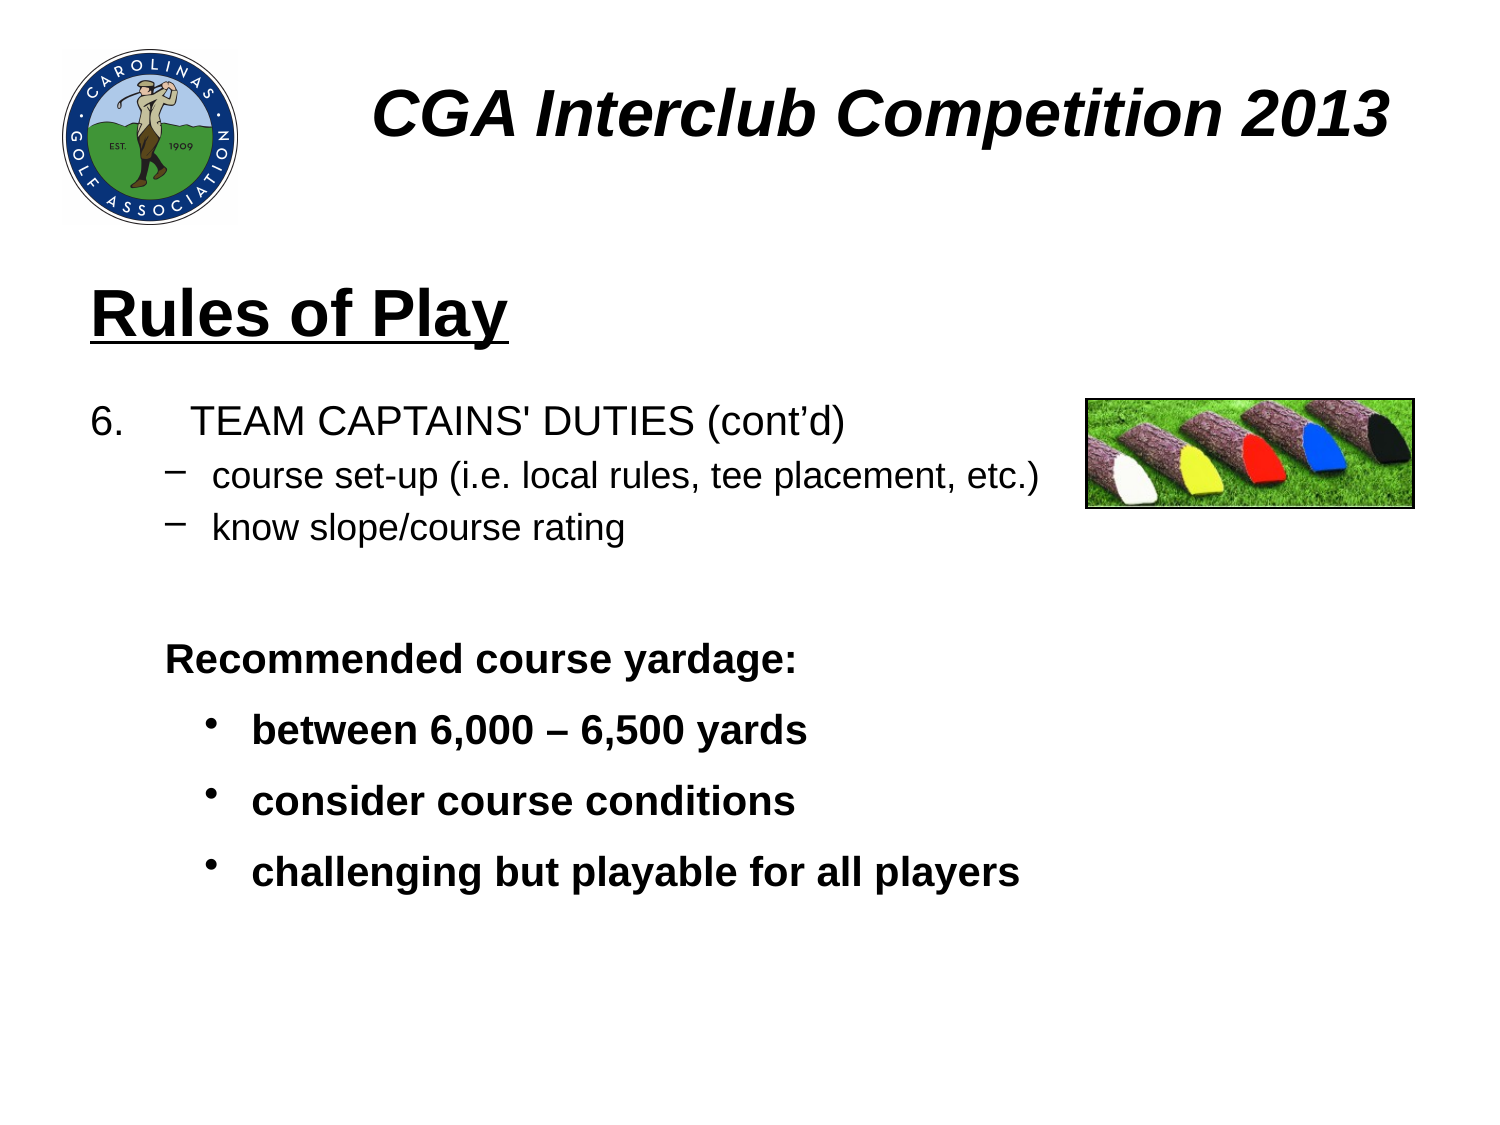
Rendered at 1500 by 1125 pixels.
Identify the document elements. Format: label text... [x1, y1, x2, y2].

picture [1087, 399, 1413, 507]
text_box Recommended course yardage: between 6,000 – 6,500 yards consider course conditions challenging but playable for all players [149, 624, 1263, 903]
picture [62, 49, 238, 226]
text_box CGA Interclub Competition 2013 [337, 62, 1425, 158]
list Rules of Play TEAM CAPTAINS' DUTIES (cont’d) course set-up (i.e. local rules, tee placement, etc.) know slope/course rating [74, 262, 1426, 1063]
